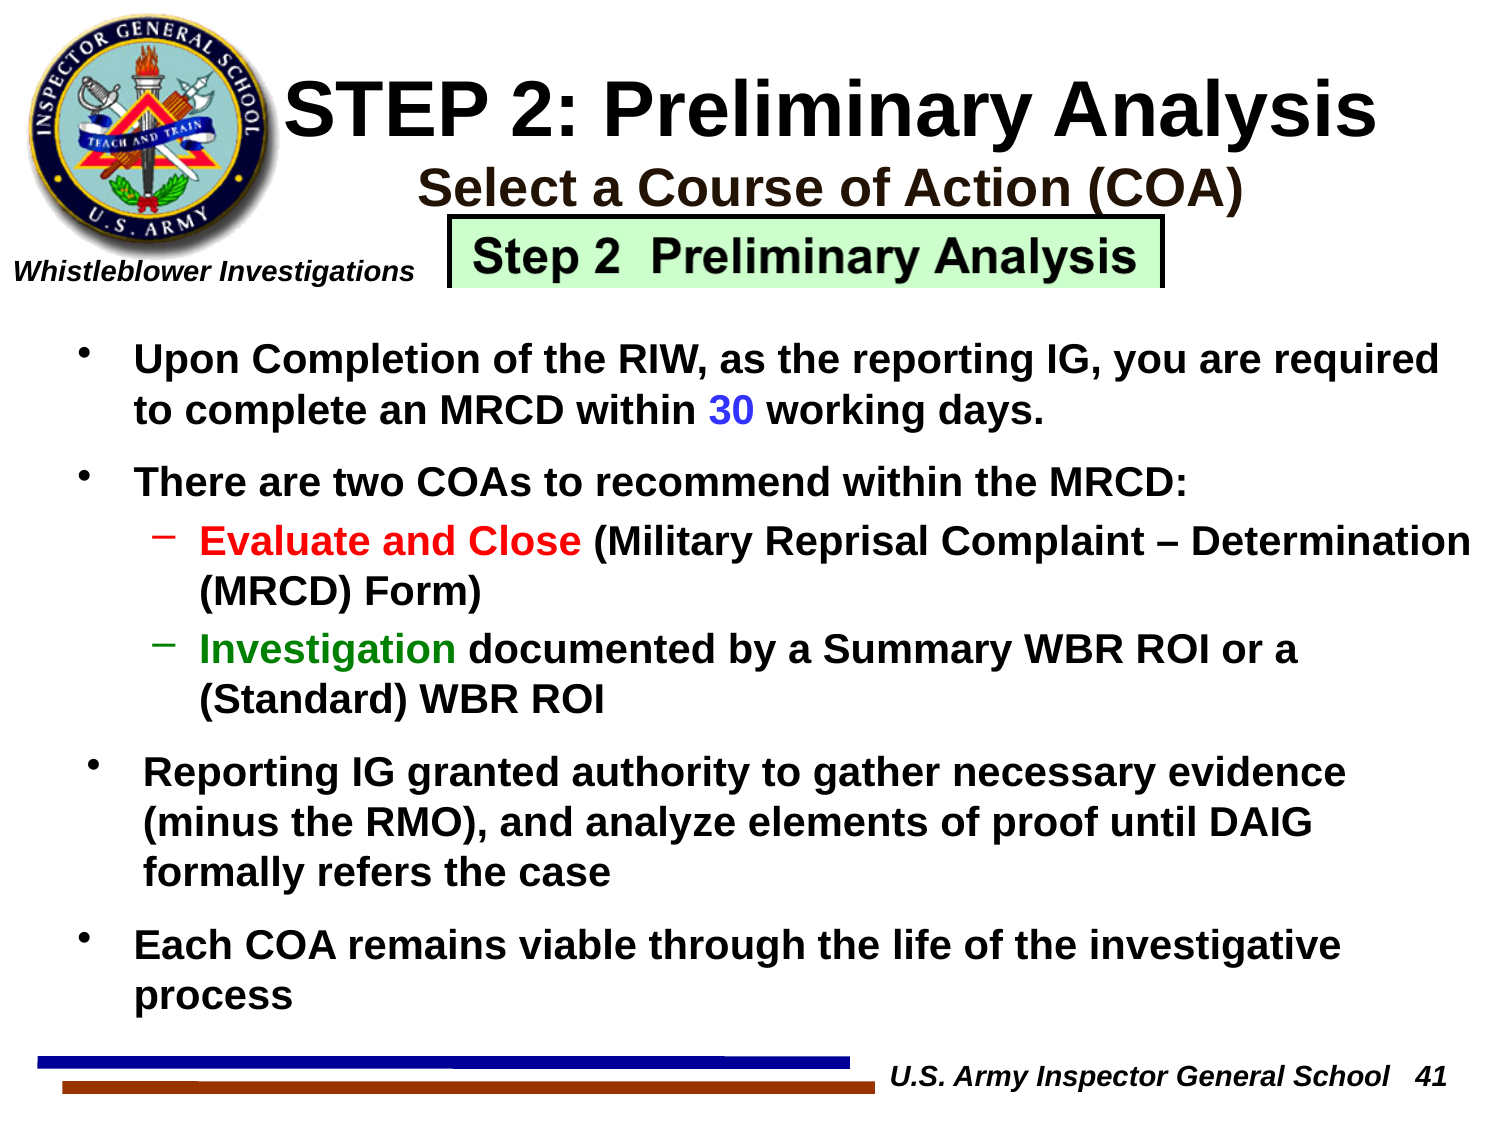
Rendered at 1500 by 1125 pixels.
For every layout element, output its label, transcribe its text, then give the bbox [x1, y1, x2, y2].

picture [24, 12, 284, 262]
picture [441, 209, 1169, 288]
title STEP 2: Preliminary Analysis Select a Course of Action (COA) [162, 50, 1500, 175]
footer U.S. Army Inspector General School 41 [837, 1049, 1500, 1125]
list Upon Completion of the RIW, as the reporting IG, you are required to complete an MRCD within 30 working days. There are two COAs to recommend within the MRCD: Evaluate and Close (Military Reprisal Complaint – Determination (MRCD) Form) Investigation documented by a Summary WBR ROI or a (Standard) WBR ROI Reporting IG granted authority to gather necessary evidence (minus the RMO), and analyze elements of proof until DAIG formally refers the case Each COA remains viable through the life of the investigative process [62, 324, 1488, 1025]
